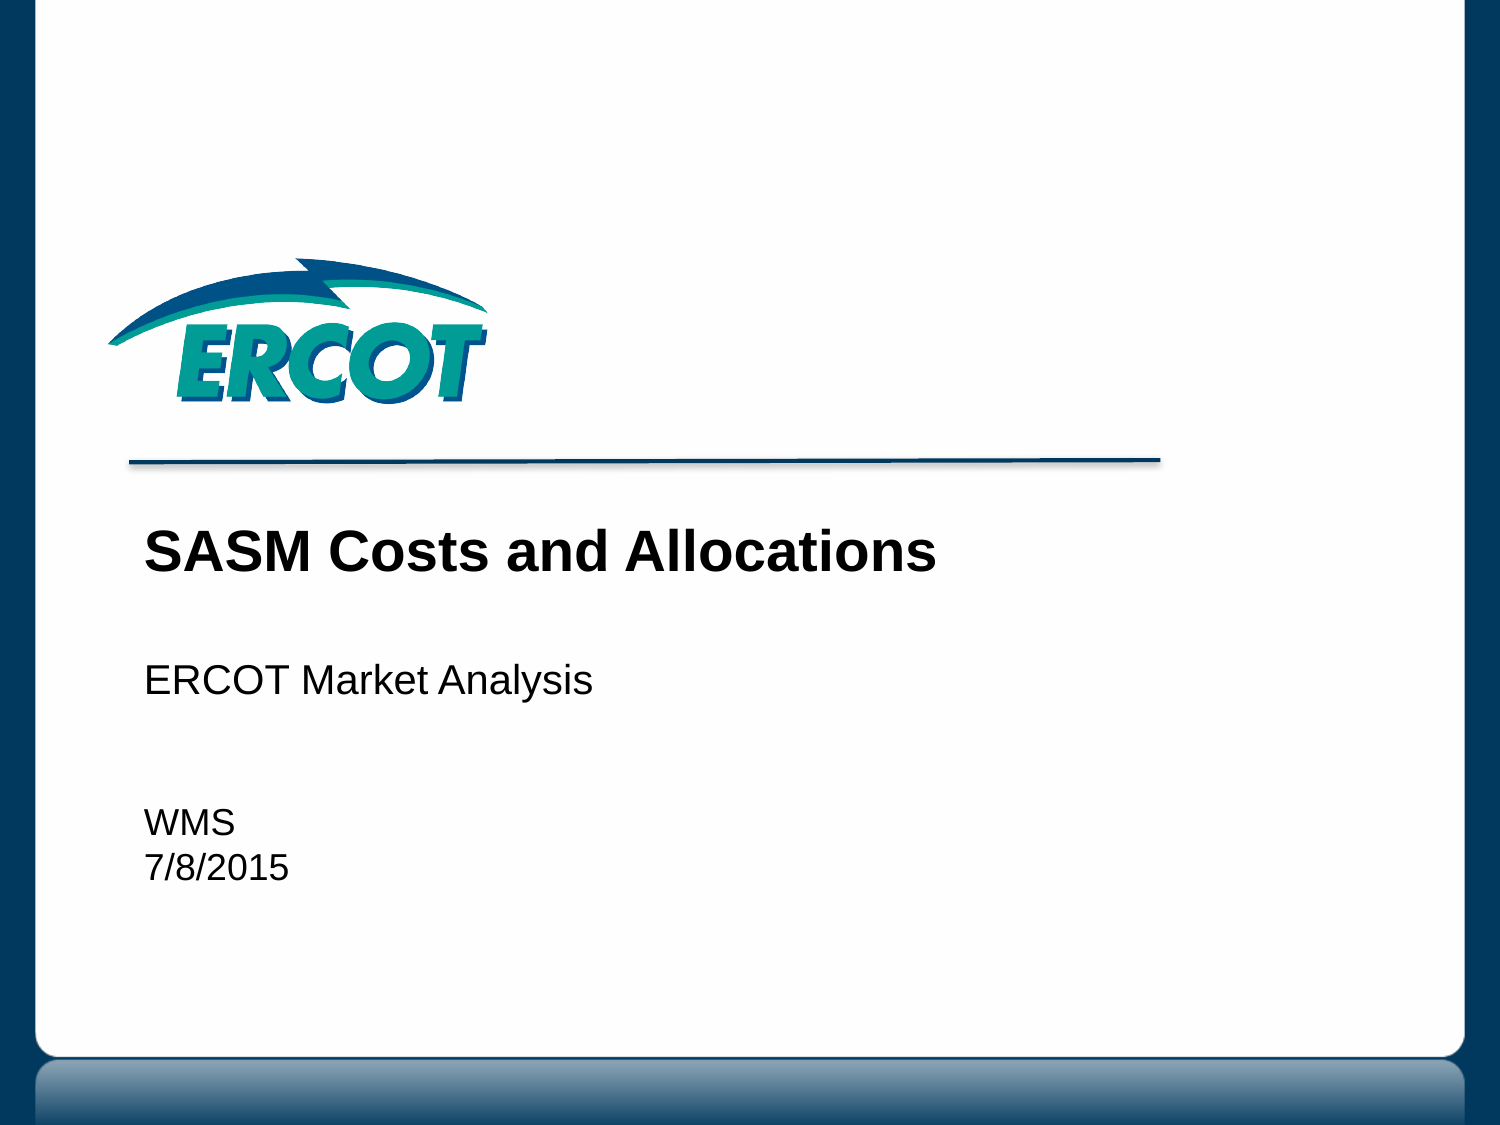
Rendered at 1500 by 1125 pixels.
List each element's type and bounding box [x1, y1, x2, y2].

picture [35, 0, 1465, 1125]
text_box [98, 245, 1367, 870]
